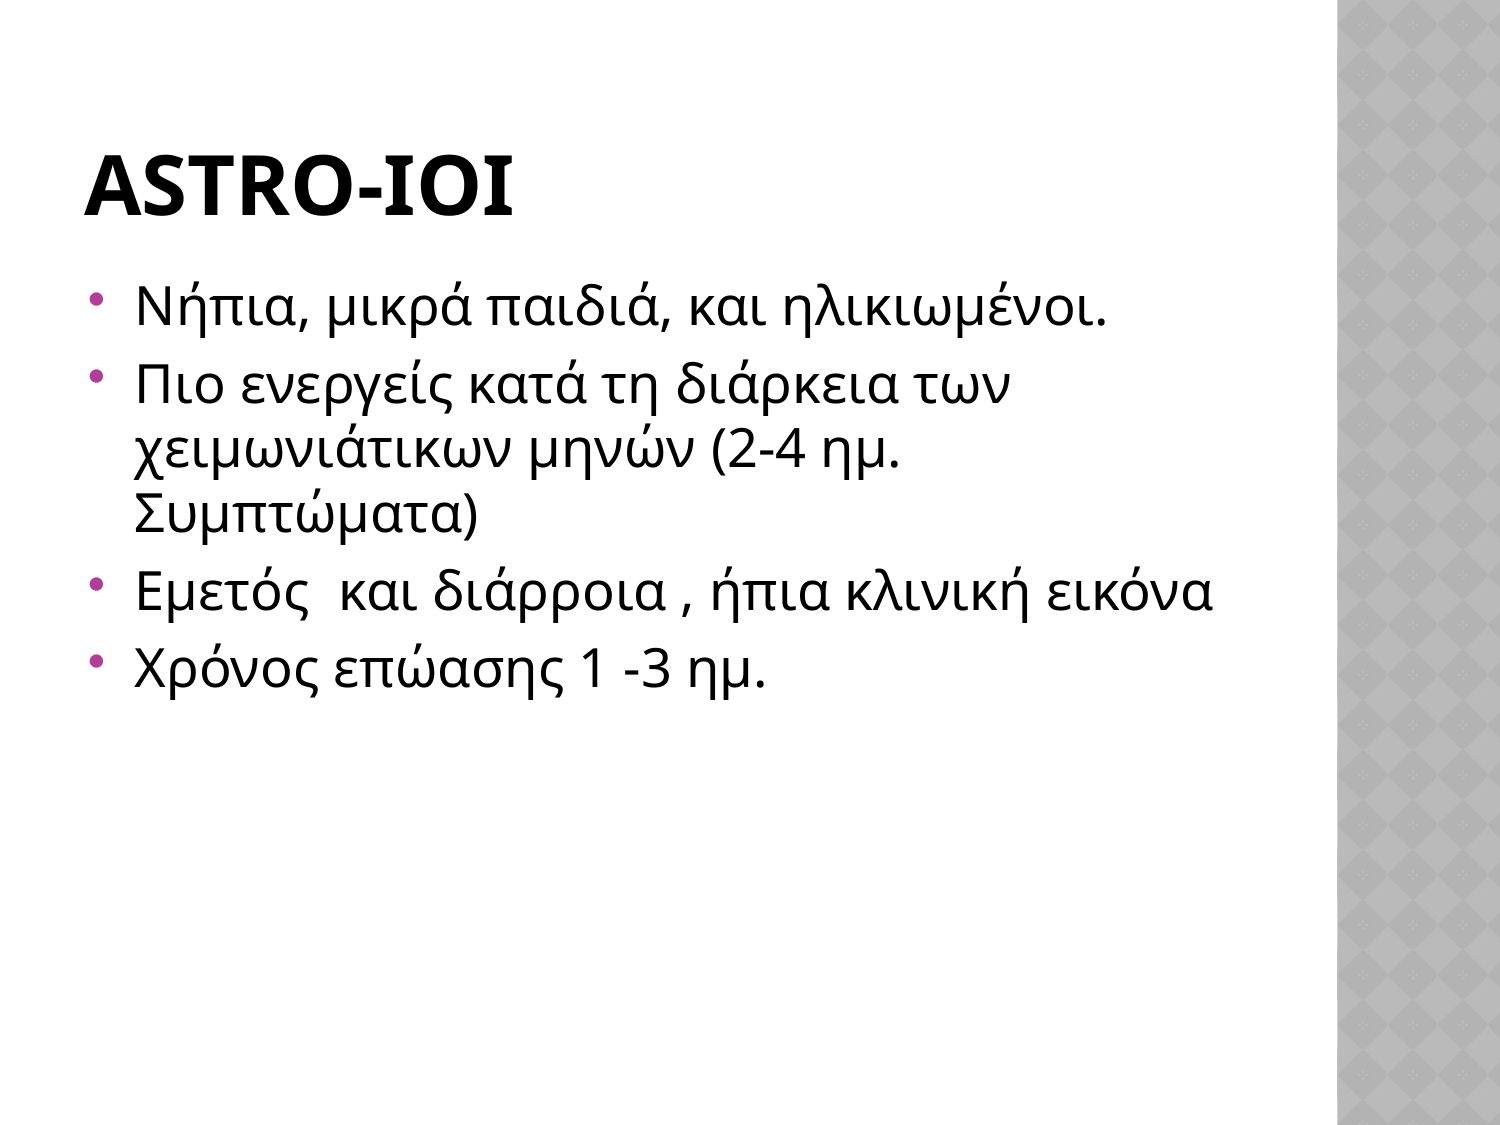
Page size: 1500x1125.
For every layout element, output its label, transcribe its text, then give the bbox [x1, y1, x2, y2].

list Νήπια, μικρά παιδιά, και ηλικιωμένοι. Πιο ενεργείς κατά τη διάρκεια των χειμωνιάτικων μηνών (2-4 ημ. Συμπτώματα) Εμετός και διάρροια , ήπια κλινική εικόνα Χρόνος επώασης 1 -3 ημ. [75, 264, 1263, 1059]
title Astro-ιοι [76, 90, 1265, 232]
